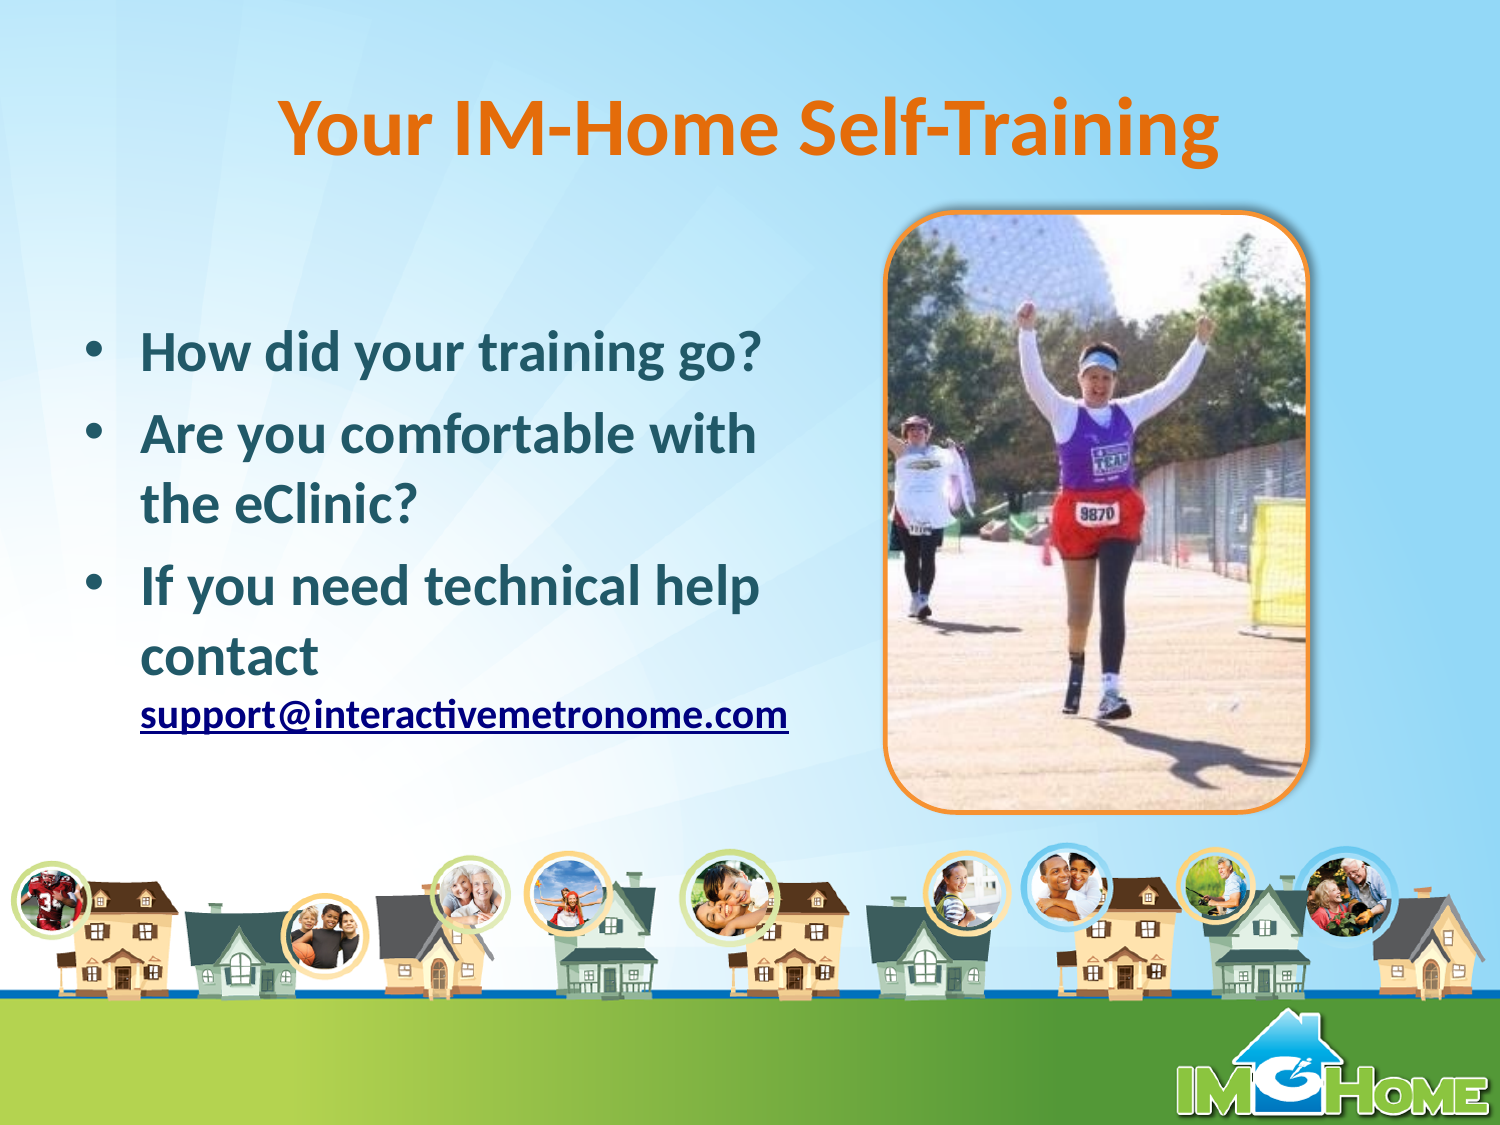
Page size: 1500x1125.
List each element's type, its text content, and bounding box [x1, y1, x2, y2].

picture [0, 0, 1500, 1125]
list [885, 212, 1309, 813]
title Your IM-Home Self-Training [68, 56, 1432, 188]
list How did your training go? Are you comfortable with the eClinic? If you need technical help contact support@interactivemetronome.com [68, 212, 838, 838]
